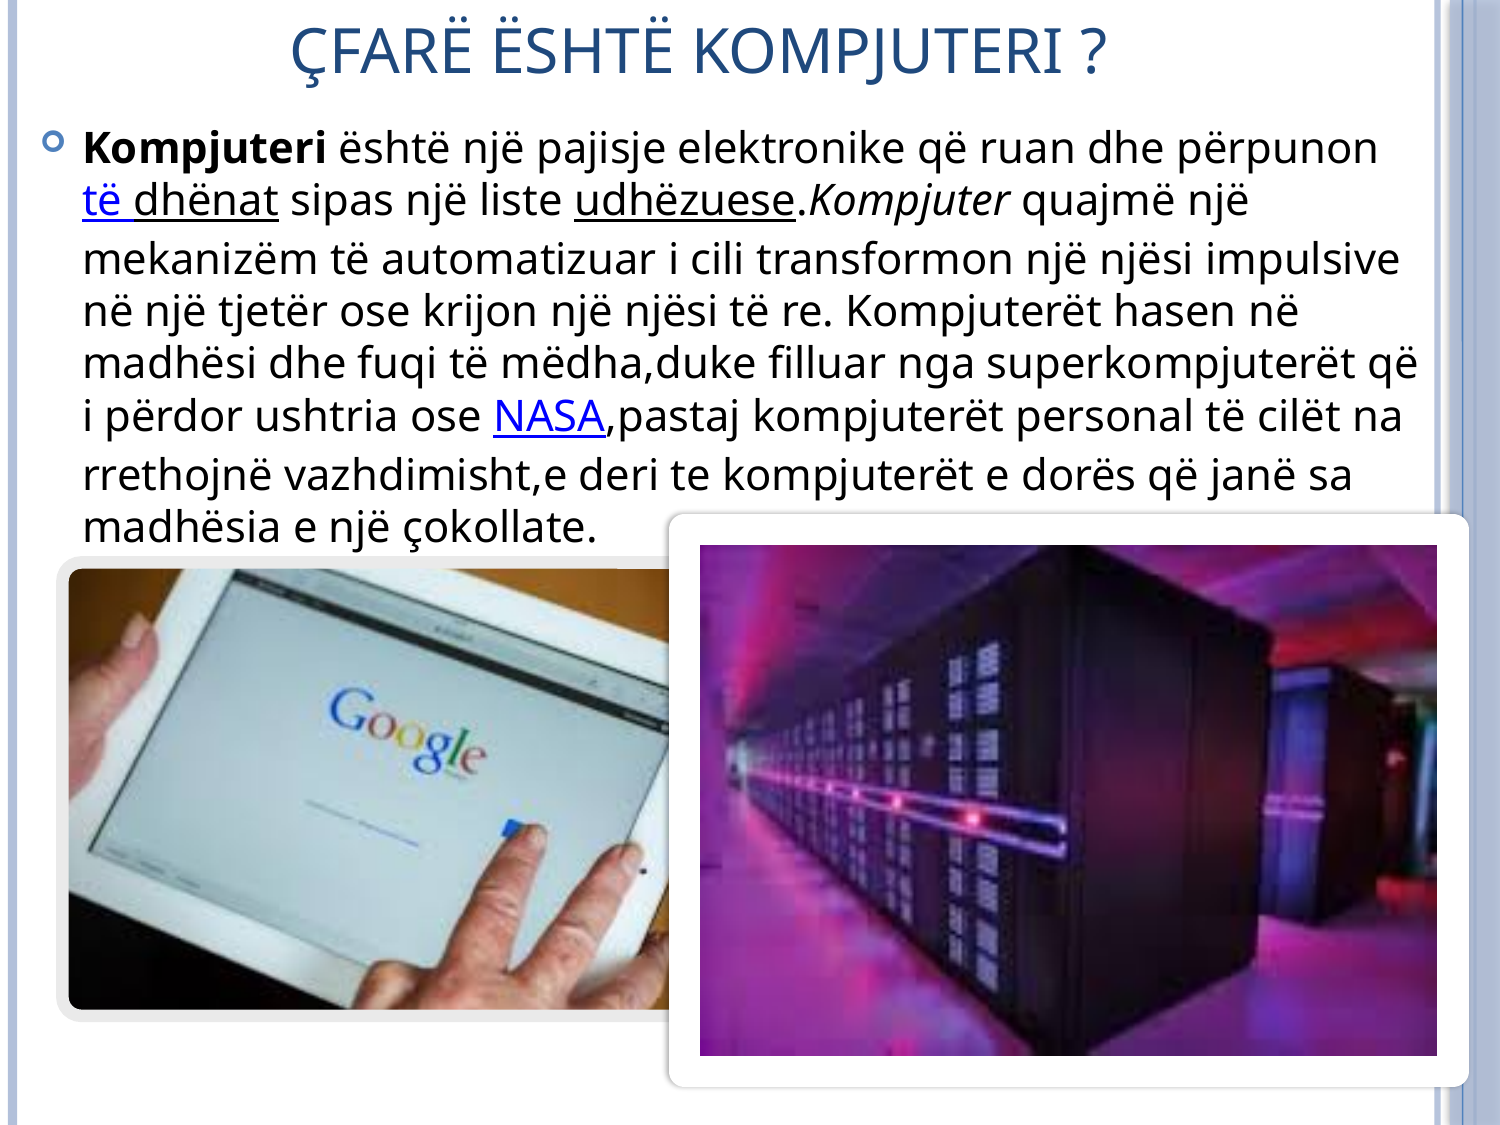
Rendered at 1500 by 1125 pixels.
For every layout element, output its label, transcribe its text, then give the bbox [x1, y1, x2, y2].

title Çfarë është kompjuteri ? [275, 0, 1500, 94]
list Kompjuteri është një pajisje elektronike që ruan dhe përpunon të dhënat sipas një liste udhëzuese.Kompjuter quajmë një mekanizëm të automatizuar i cili transformon një njësi impulsive në një tjetër ose krijon një njësi të re. Kompjuterët hasen në madhësi dhe fuqi të mëdha,duke filluar nga superkompjuterët që i përdor ushtria ose NASA,pastaj kompjuterët personal të cilët na rrethojnë vazhdimisht,e deri te kompjuterët e dorës që janë sa madhësia e një çokollate. [24, 112, 1438, 563]
picture [61, 544, 1438, 1057]
